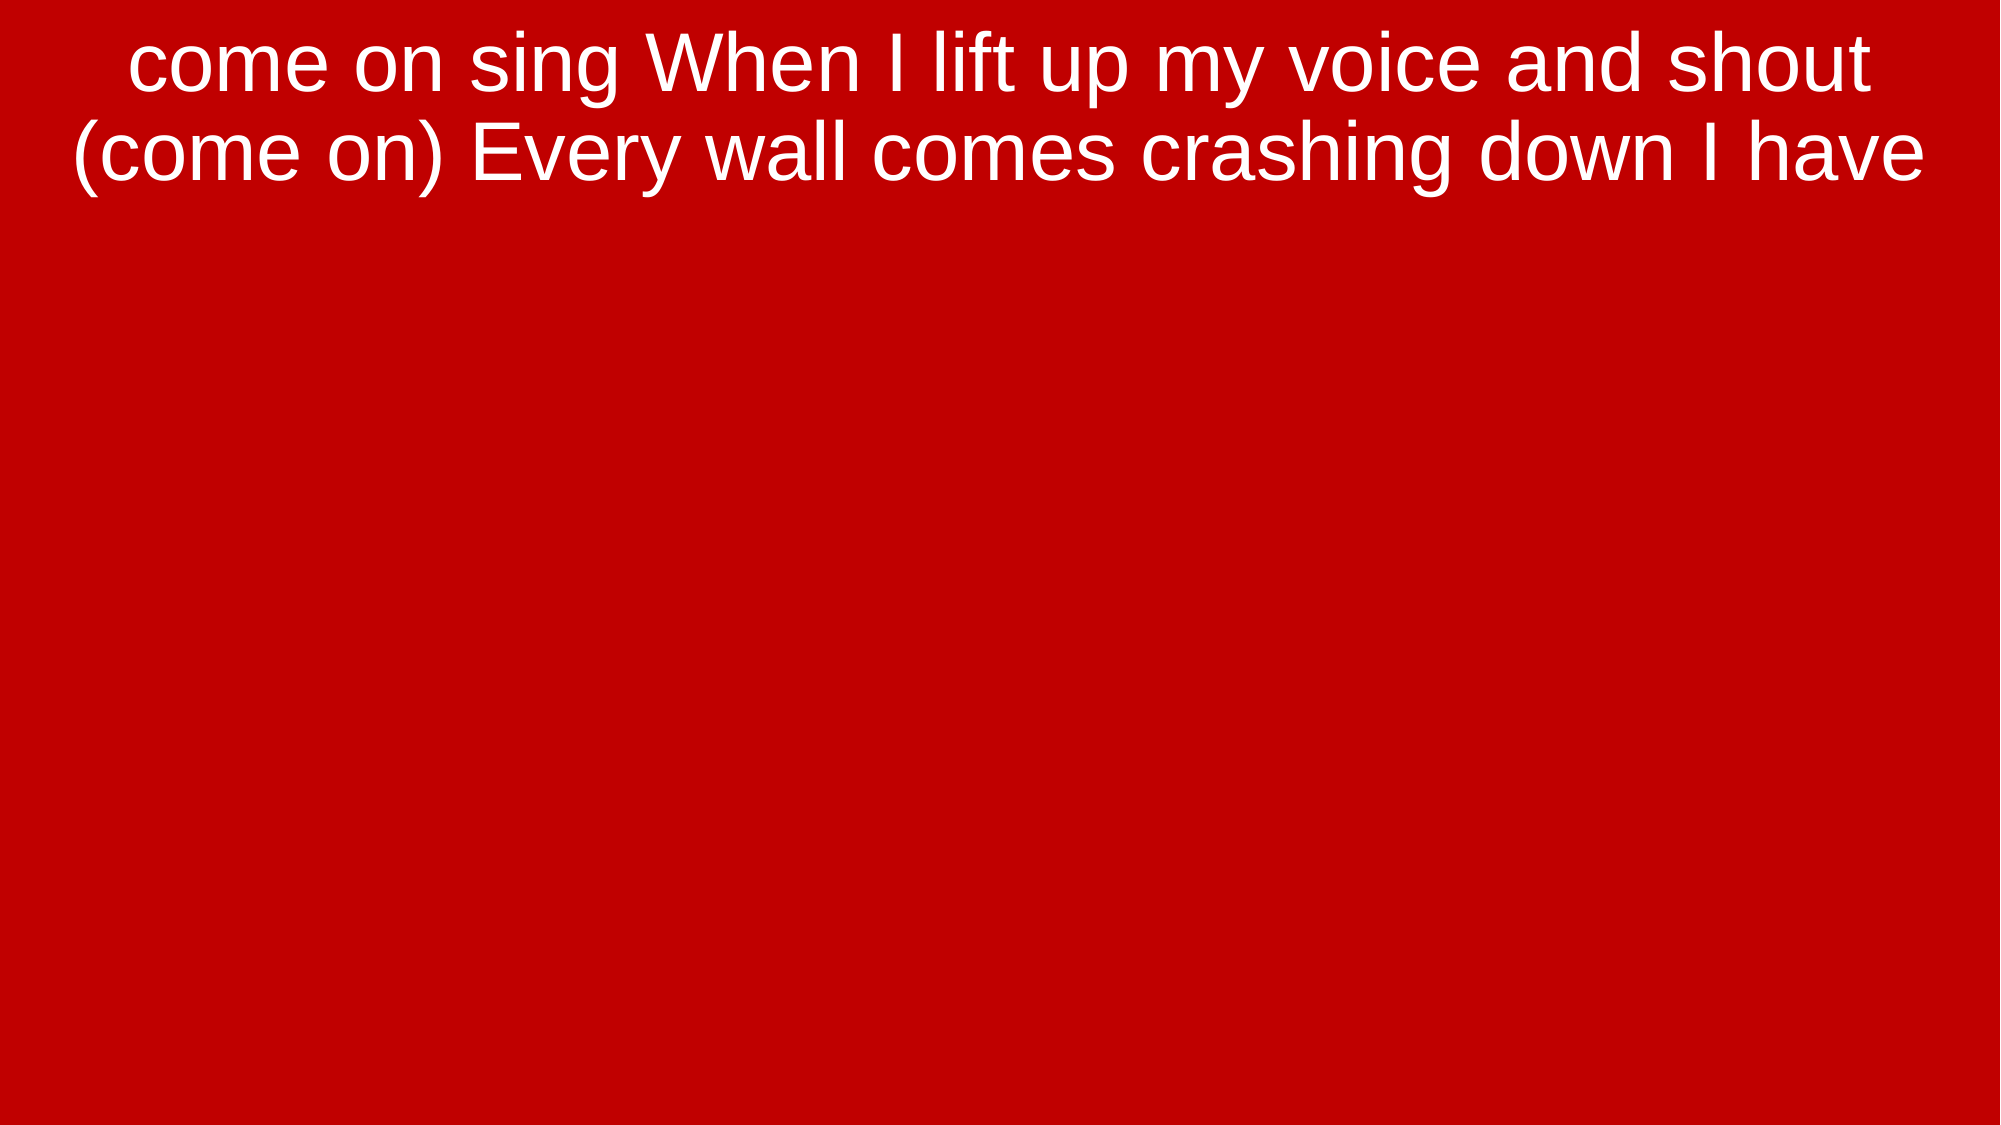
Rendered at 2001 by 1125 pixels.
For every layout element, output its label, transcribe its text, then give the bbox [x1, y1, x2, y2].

list come on sing When I lift up my voice and shout (come on) Every wall comes crashing down I have [0, 11, 2000, 925]
